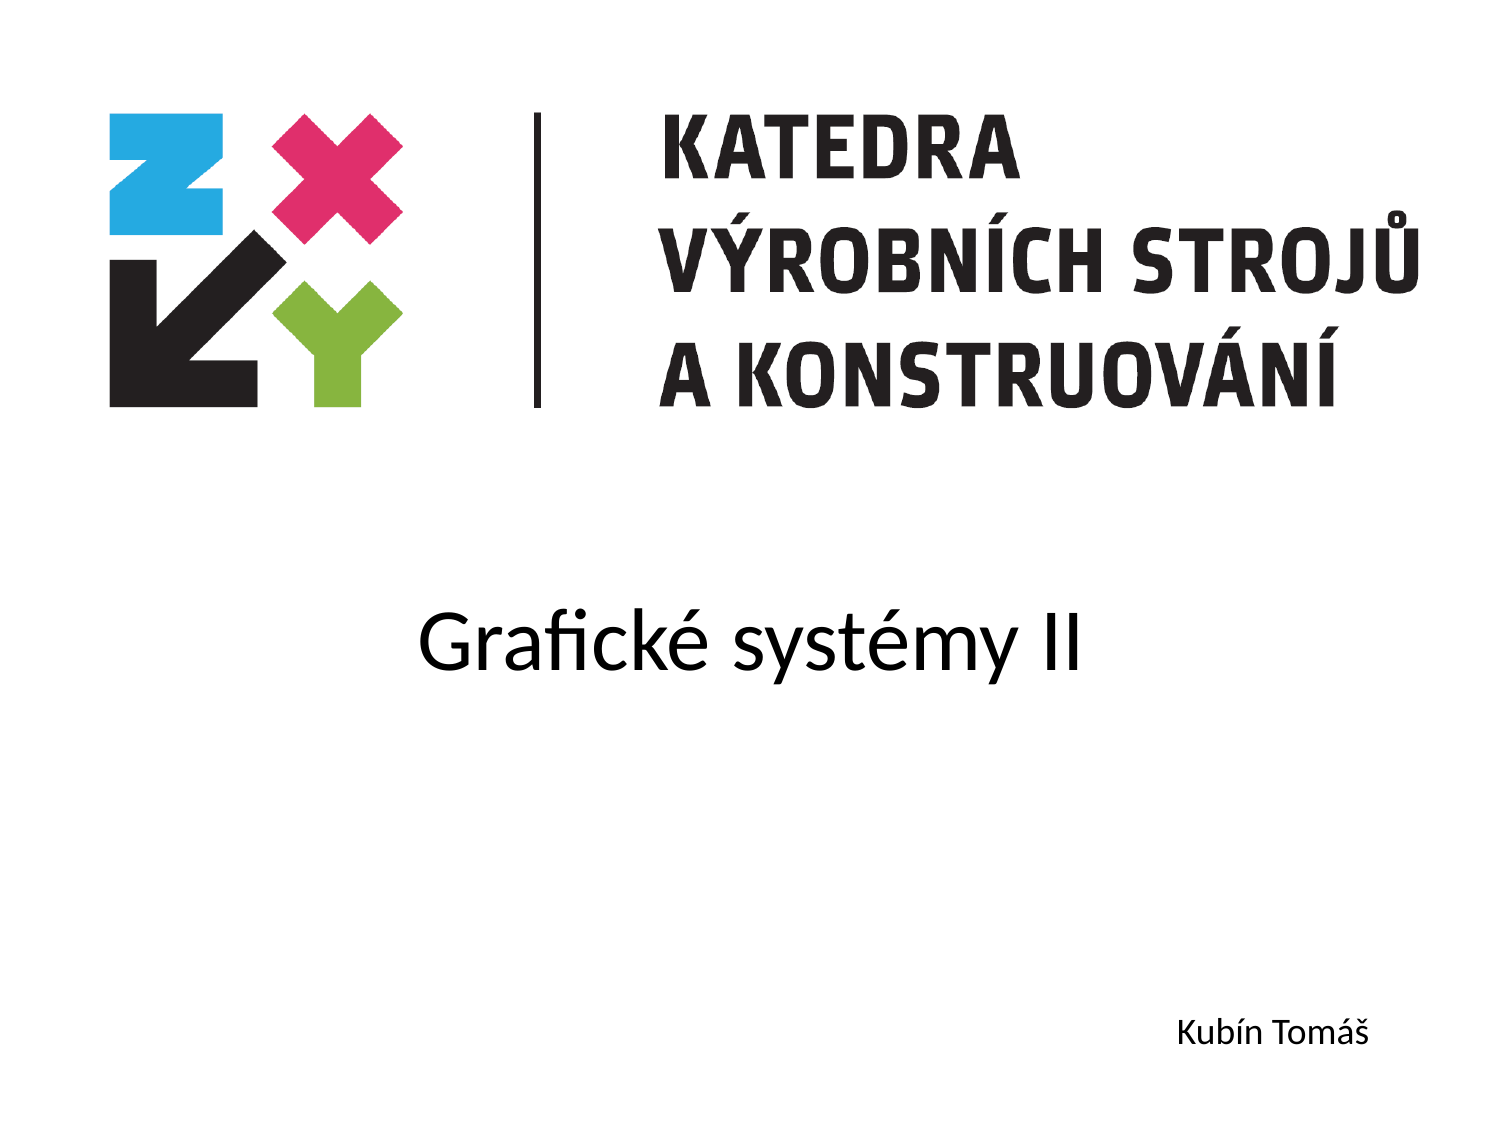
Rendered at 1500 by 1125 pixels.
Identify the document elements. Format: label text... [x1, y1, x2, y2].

text_box Kubín Tomáš [1128, 999, 1412, 1060]
title Grafické systémy II [76, 574, 1427, 762]
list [100, 77, 1451, 425]
